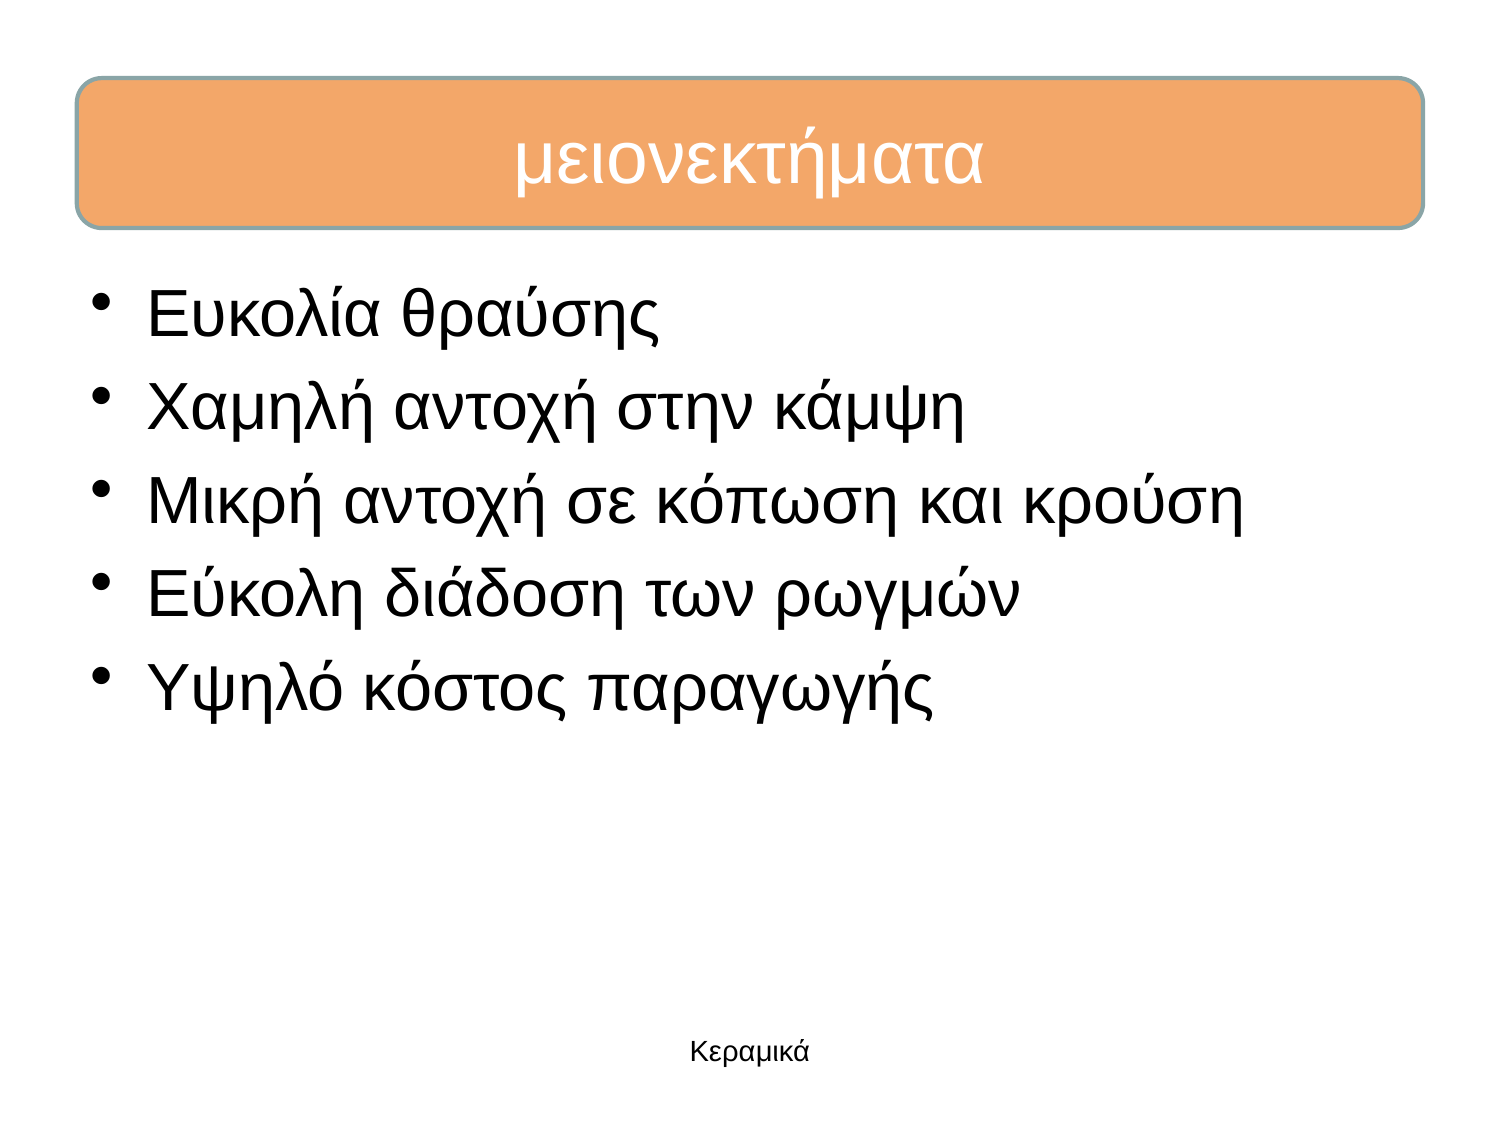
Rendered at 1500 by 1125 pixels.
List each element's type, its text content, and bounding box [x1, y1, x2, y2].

text_box μειονεκτήματα [74, 75, 1426, 231]
list Ευκολία θραύσης Χαμηλή αντοχή στην κάμψη Μικρή αντοχή σε κόπωση και κρούση Εύκολη διάδοση των ρωγμών Υψηλό κόστος παραγωγής [74, 262, 1426, 1006]
footer Κεραμικά [512, 1024, 988, 1103]
